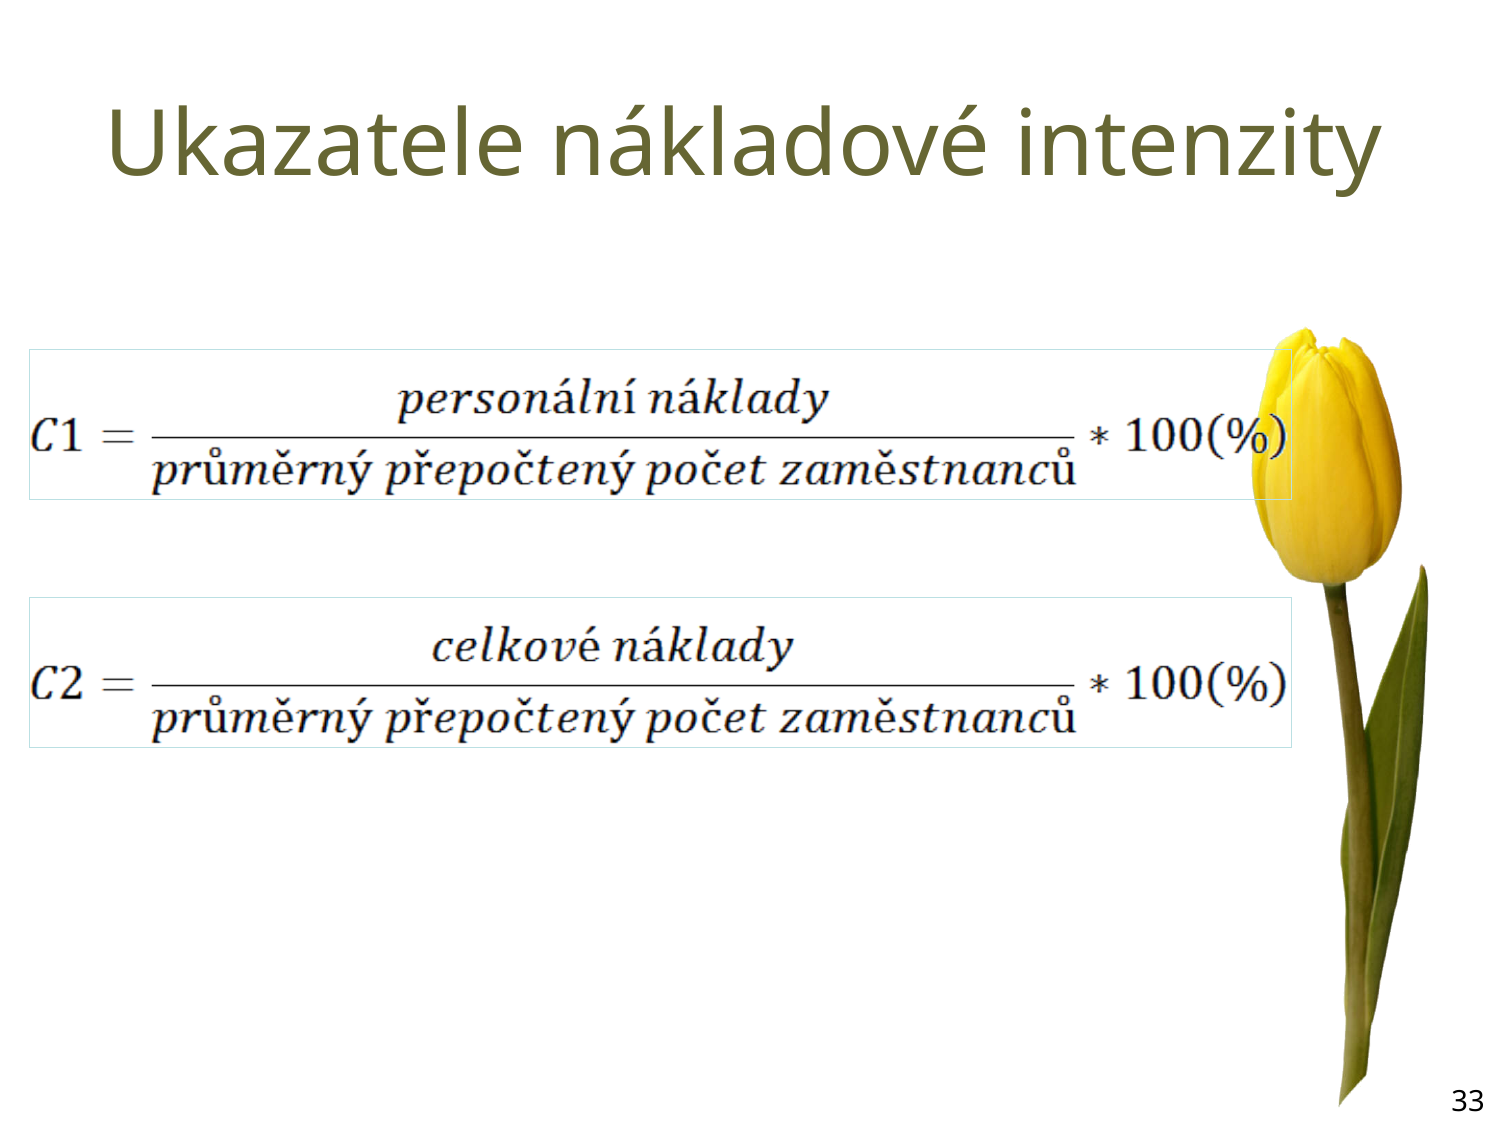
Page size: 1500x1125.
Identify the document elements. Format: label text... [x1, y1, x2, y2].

picture [29, 312, 1500, 1074]
title Ukazatele nákladové intenzity [62, 44, 1426, 233]
slide_number 33 [1149, 1074, 1500, 1125]
